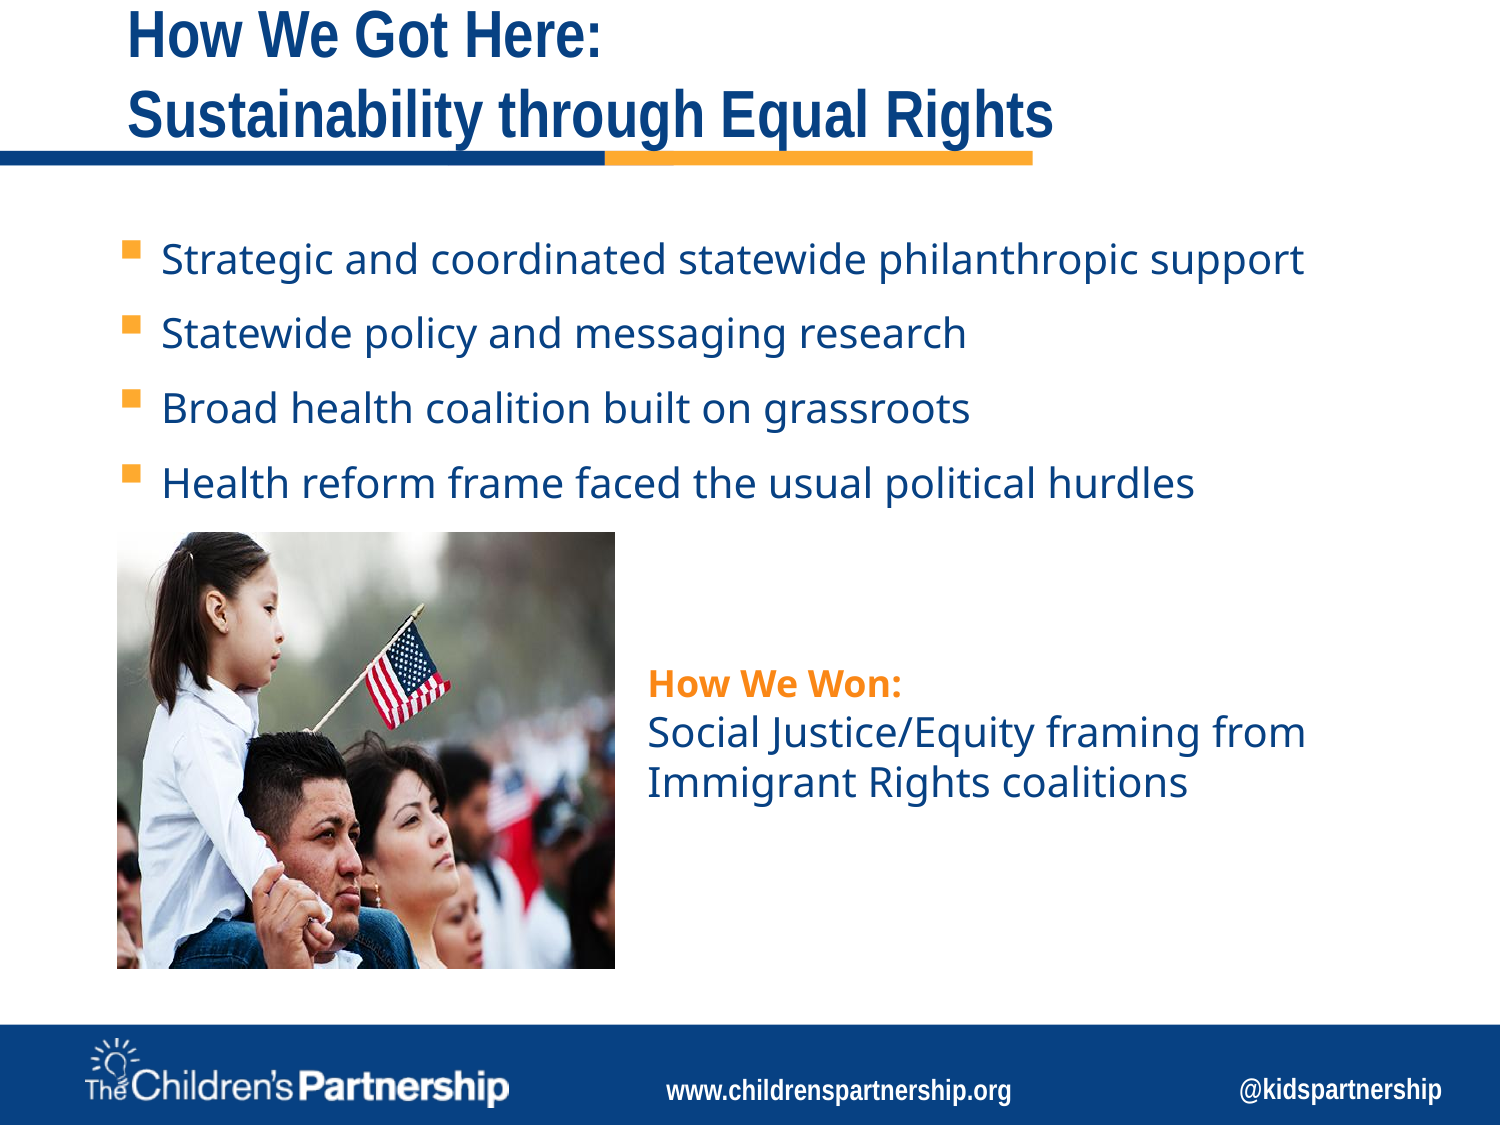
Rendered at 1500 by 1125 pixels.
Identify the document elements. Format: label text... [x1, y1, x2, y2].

picture [116, 532, 615, 969]
title How We Got Here: Sustainability through Equal Rights [117, 0, 1383, 143]
text_box How We Won: Social Justice/Equity framing from Immigrant Rights coalitions [632, 608, 1383, 813]
picture [85, 1038, 509, 1108]
list Strategic and coordinated statewide philanthropic support Statewide policy and messaging research Broad health coalition built on grassroots Health reform frame faced the usual political hurdles Rights coalitions [116, 222, 1384, 909]
